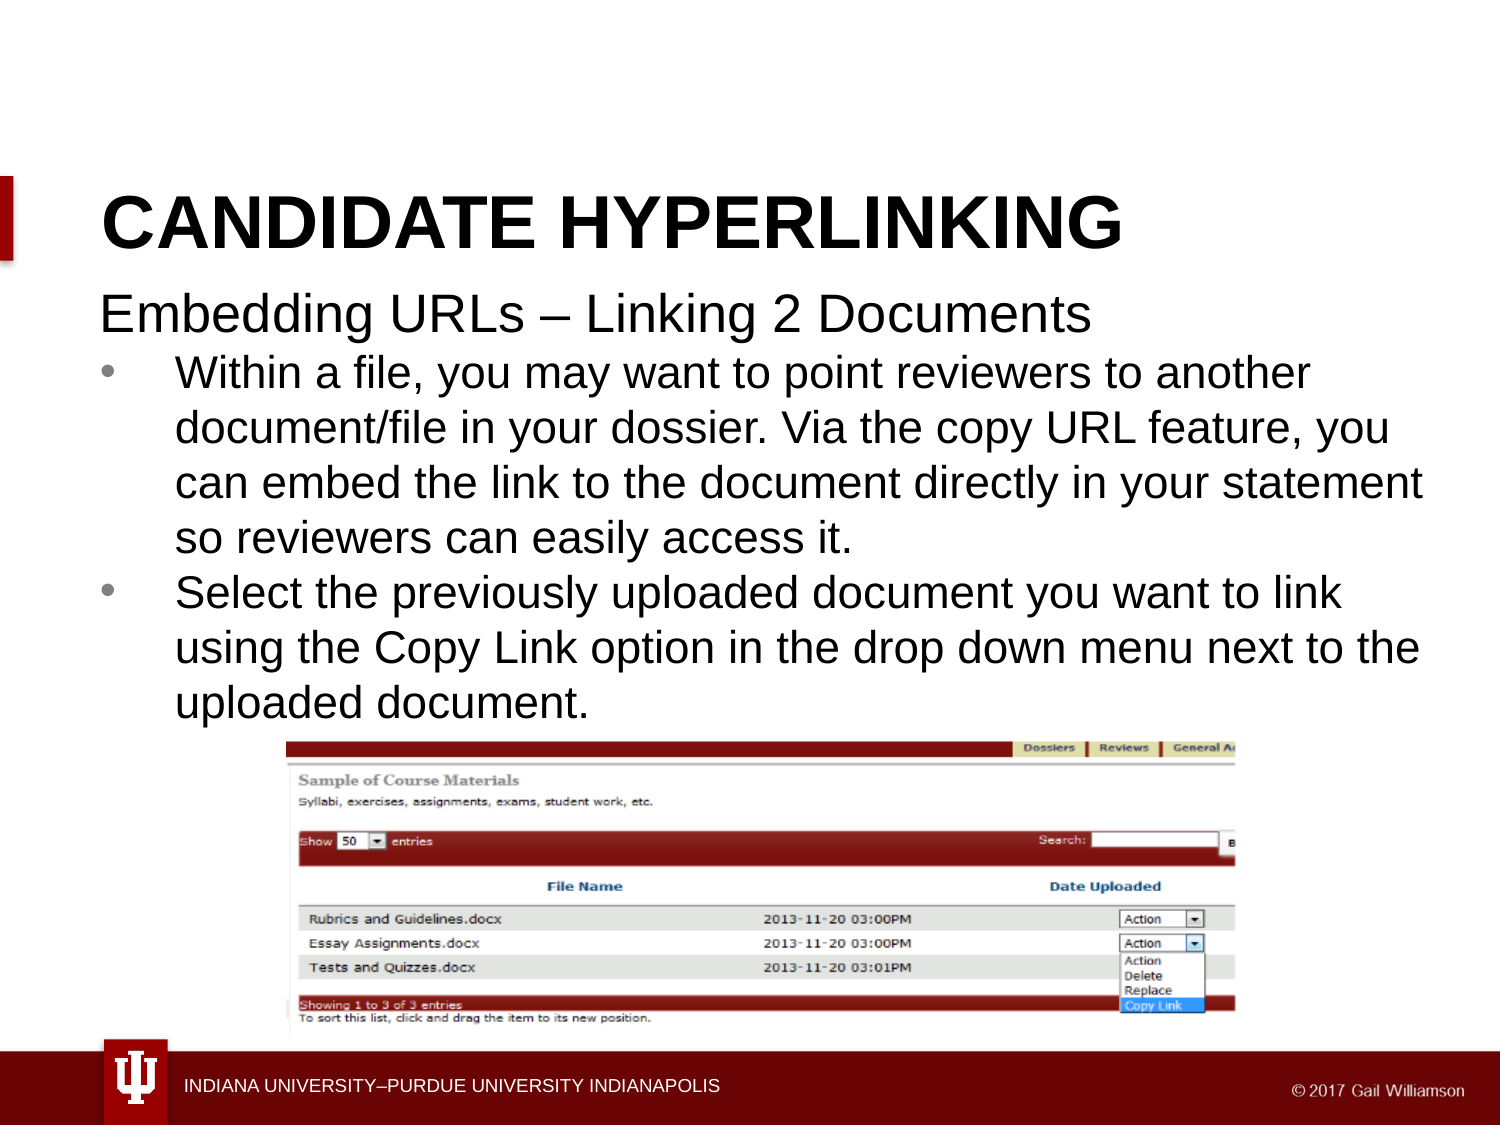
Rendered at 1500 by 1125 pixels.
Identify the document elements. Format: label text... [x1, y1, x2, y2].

list Embedding URLs – Linking 2 Documents Within a file, you may want to point reviewers to another document/file in your dossier. Via the copy URL feature, you can embed the link to the document directly in your statement so reviewers can easily access it. Select the previously uploaded document you want to link using the Copy Link option in the drop down menu next to the uploaded document. [85, 270, 1444, 947]
picture [285, 736, 1249, 1038]
title CANDIDATE Hyperlinking [86, 166, 1400, 270]
picture [1277, 1071, 1487, 1111]
